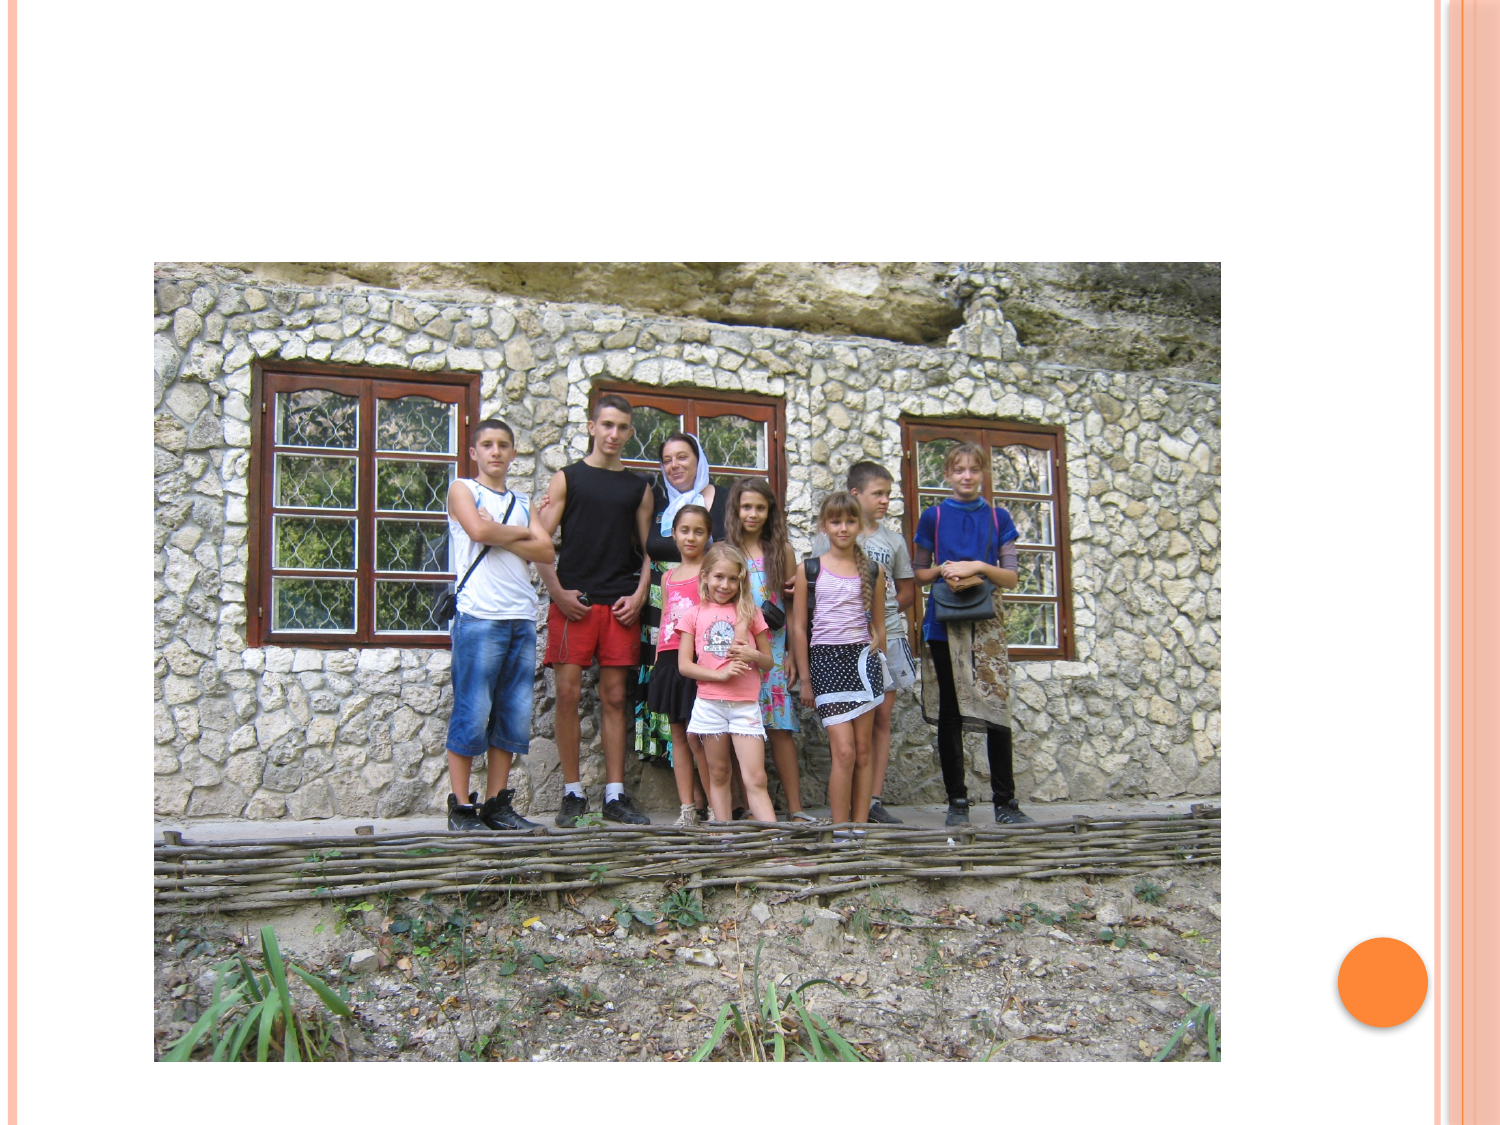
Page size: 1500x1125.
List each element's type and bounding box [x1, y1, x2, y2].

list [153, 261, 1221, 1063]
